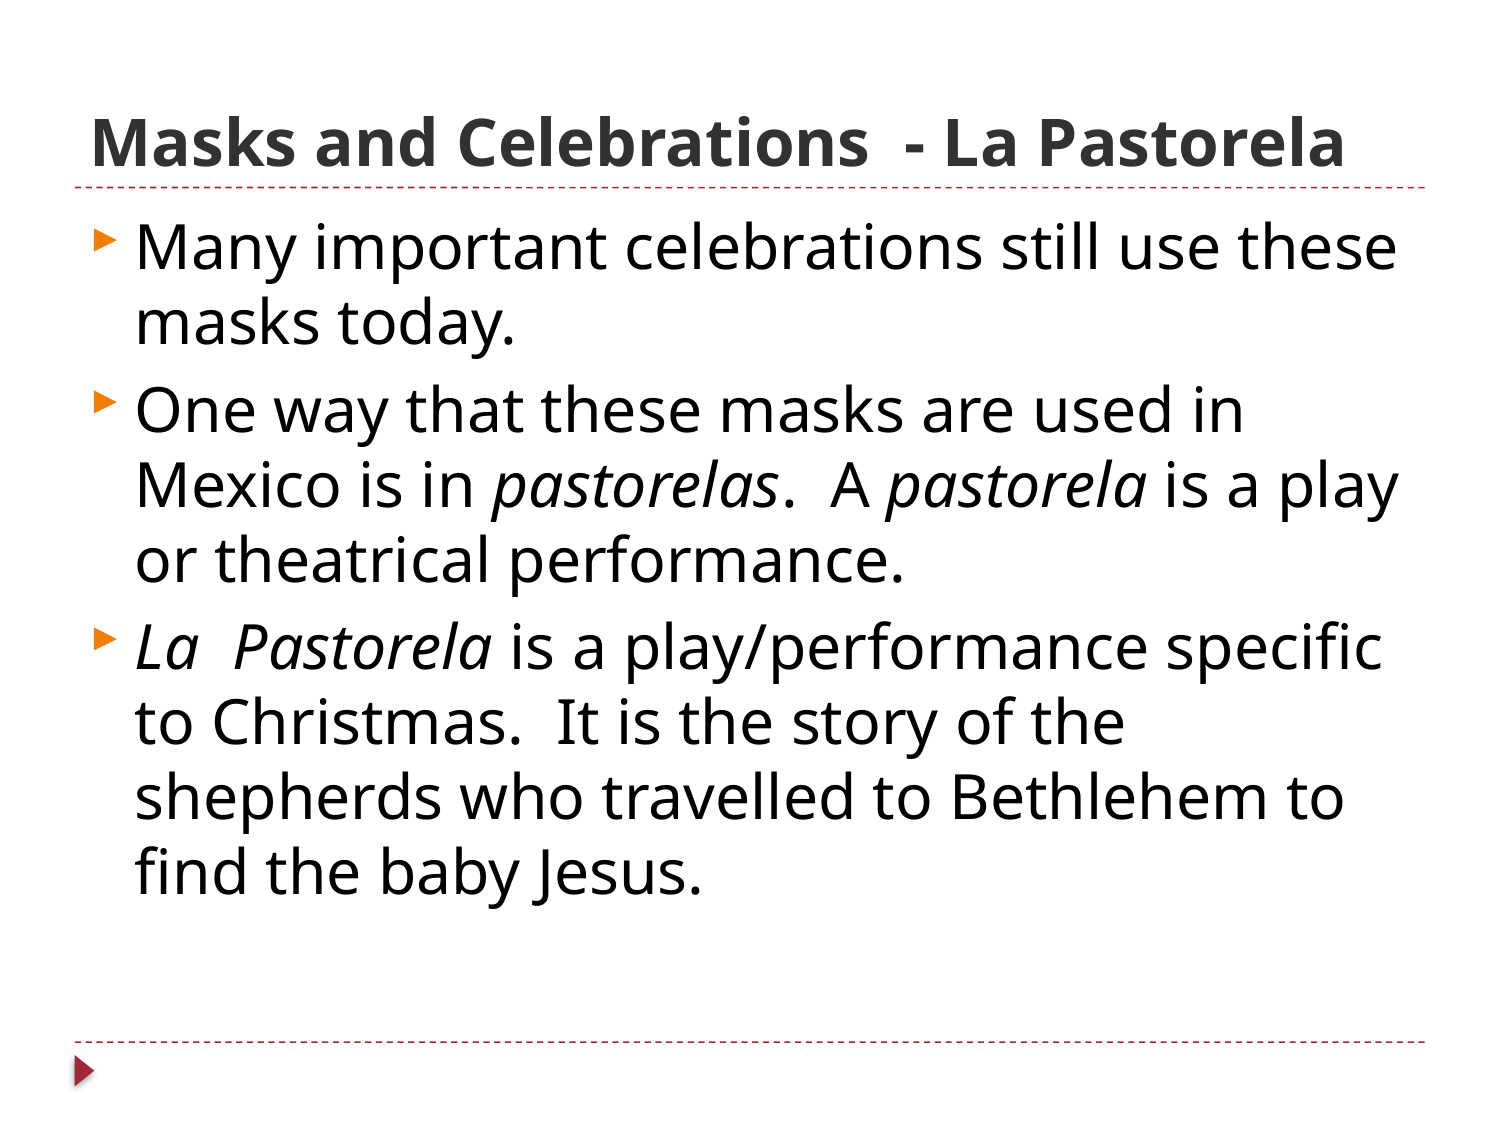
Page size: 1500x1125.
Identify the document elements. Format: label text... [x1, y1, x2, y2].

list Many important celebrations still use these masks today. One way that these masks are used in Mexico is in pastorelas. A pastorela is a play or theatrical performance. La Pastorela is a play/performance specific to Christmas. It is the story of the shepherds who travelled to Bethlehem to find the baby Jesus. [75, 200, 1425, 1010]
title Masks and Celebrations - La Pastorela [75, 24, 1425, 188]
